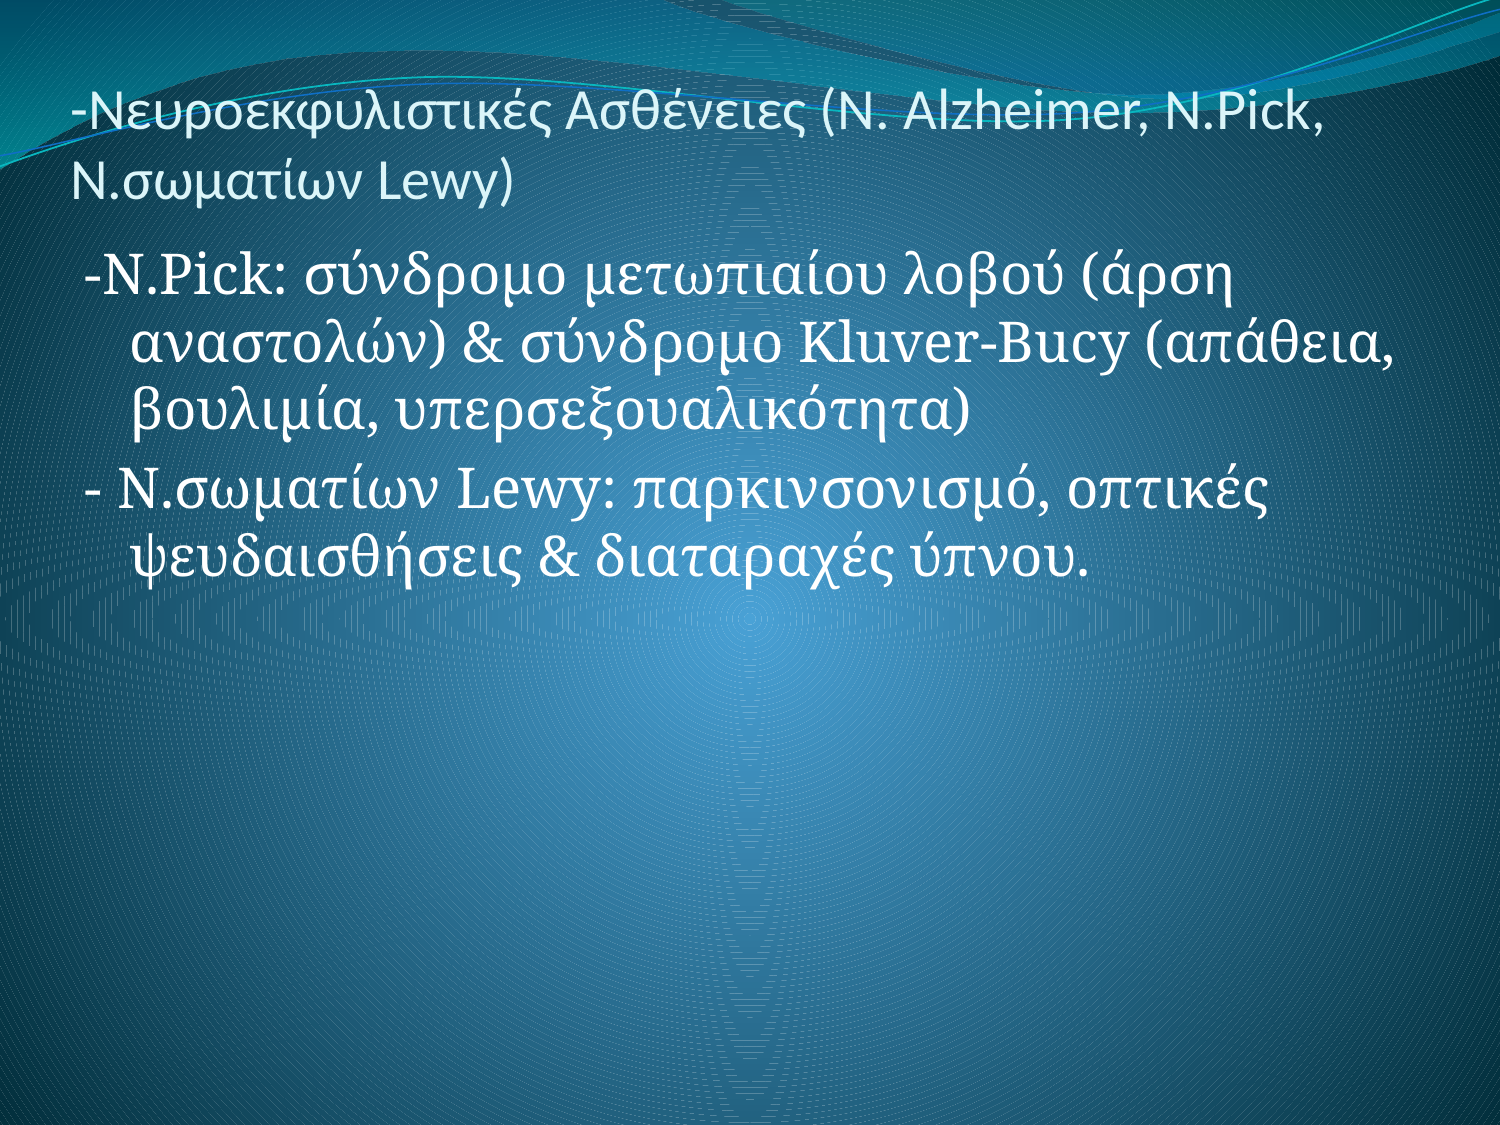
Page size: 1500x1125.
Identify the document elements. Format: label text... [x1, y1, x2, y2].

list -Ν.Pick: σύνδρομο μετωπιαίου λοβού (άρση αναστολών) & σύνδρομο Kluver-Bucy (απάθεια, βουλιμία, υπερσεξουαλικότητα) - Ν.σωματίων Lewy: παρκινσονισμό, οπτικές ψευδαισθήσεις & διαταραχές ύπνου. [70, 152, 1421, 797]
title -Νευροεκφυλιστικές Ασθένειες (Ν. Alzheimer, Ν.Pick, Ν.σωματίων Lewy) [70, 23, 1421, 152]
